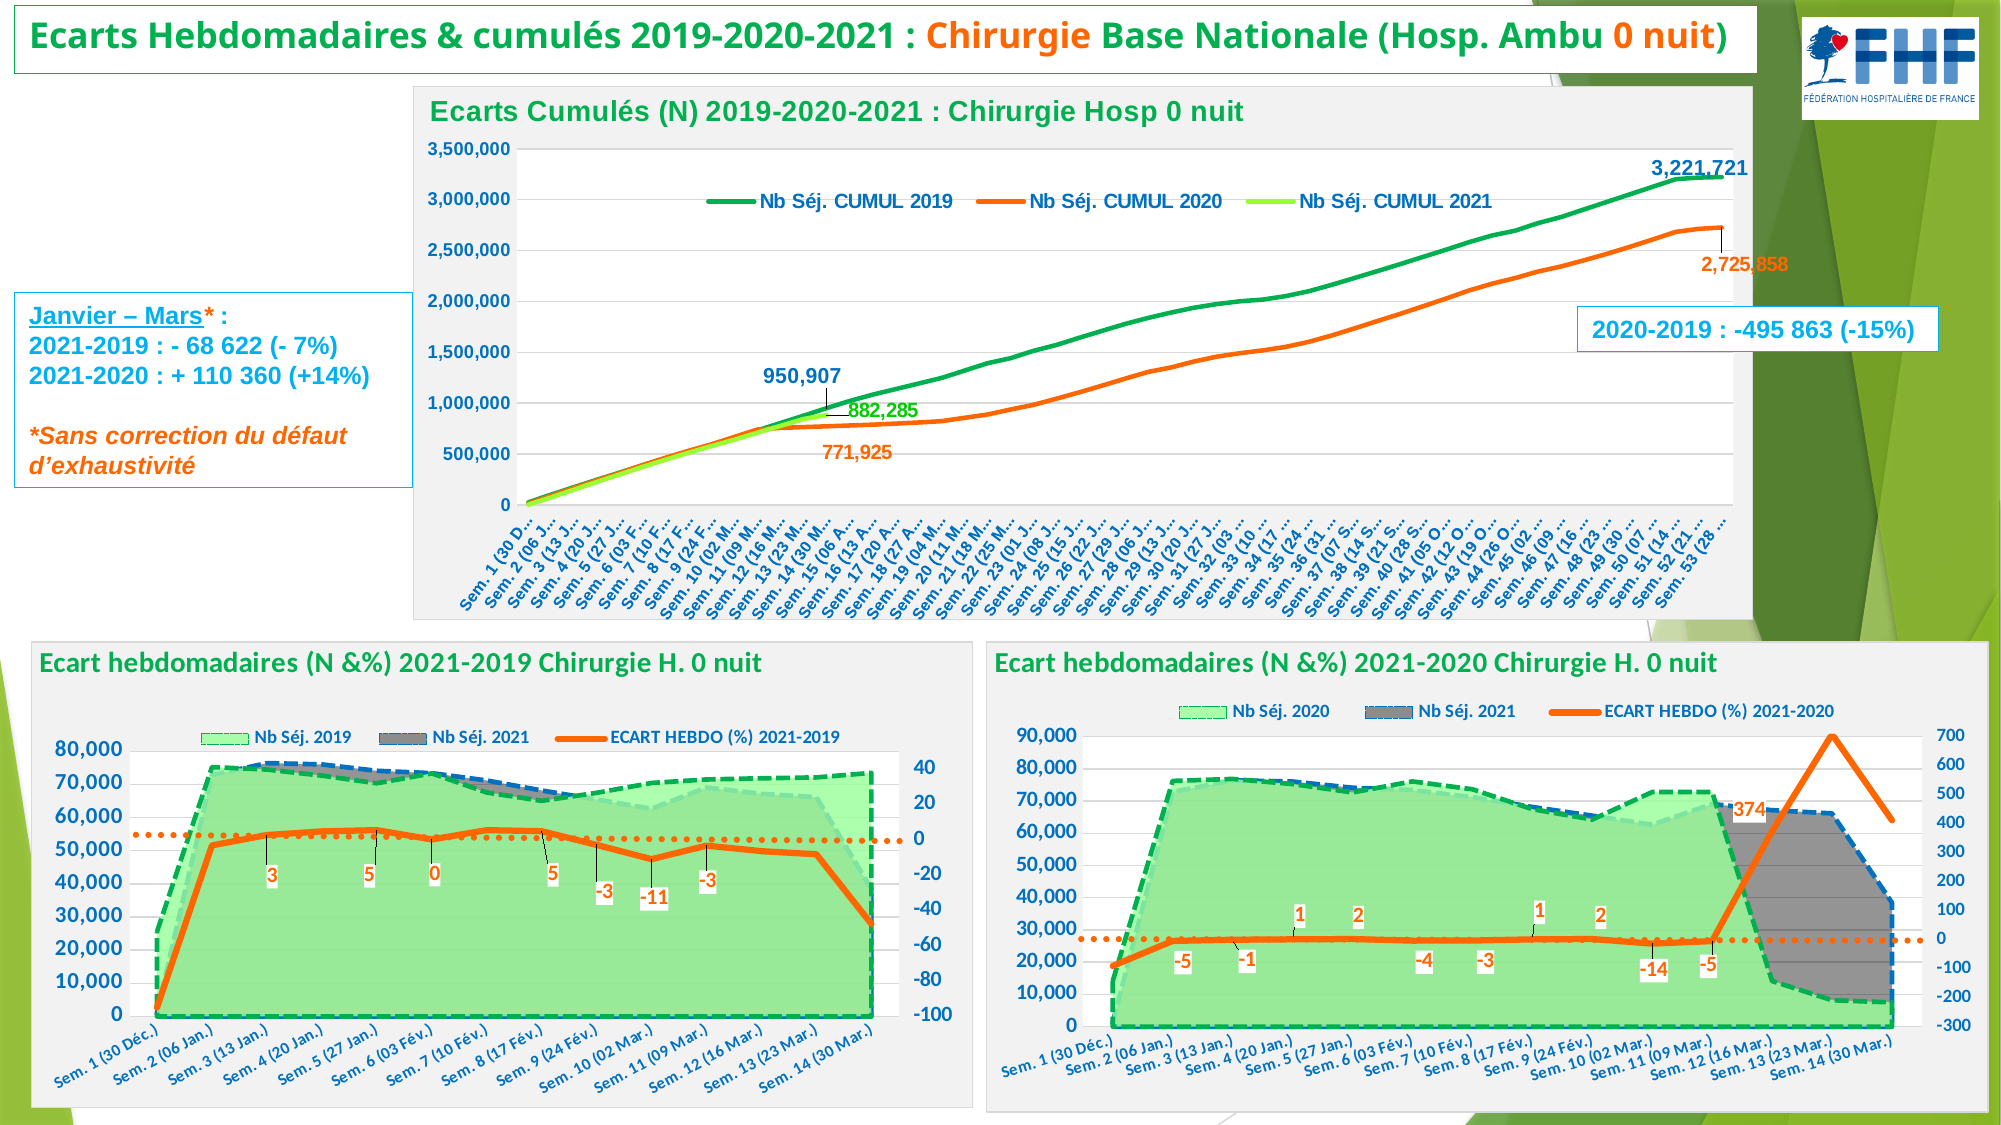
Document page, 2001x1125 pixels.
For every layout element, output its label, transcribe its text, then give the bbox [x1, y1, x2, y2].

text_box Janvier – Mars* : 2021-2019 : - 68 622 (- 7%) 2021-2020 : + 110 360 (+14%) *Sans correction du défaut d’exhaustivité [14, 292, 407, 488]
title Ecarts Hebdomadaires & cumulés 2019-2020-2021 : Chirurgie Base Nationale (Hosp. Ambu 0 nuit) [14, 5, 1758, 74]
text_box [985, 640, 1990, 1114]
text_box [30, 640, 974, 1109]
picture [1801, 17, 1990, 120]
text_box 2020-2019 : -495 863 (-15%) [1797, 306, 1939, 352]
chart [412, 85, 1792, 624]
